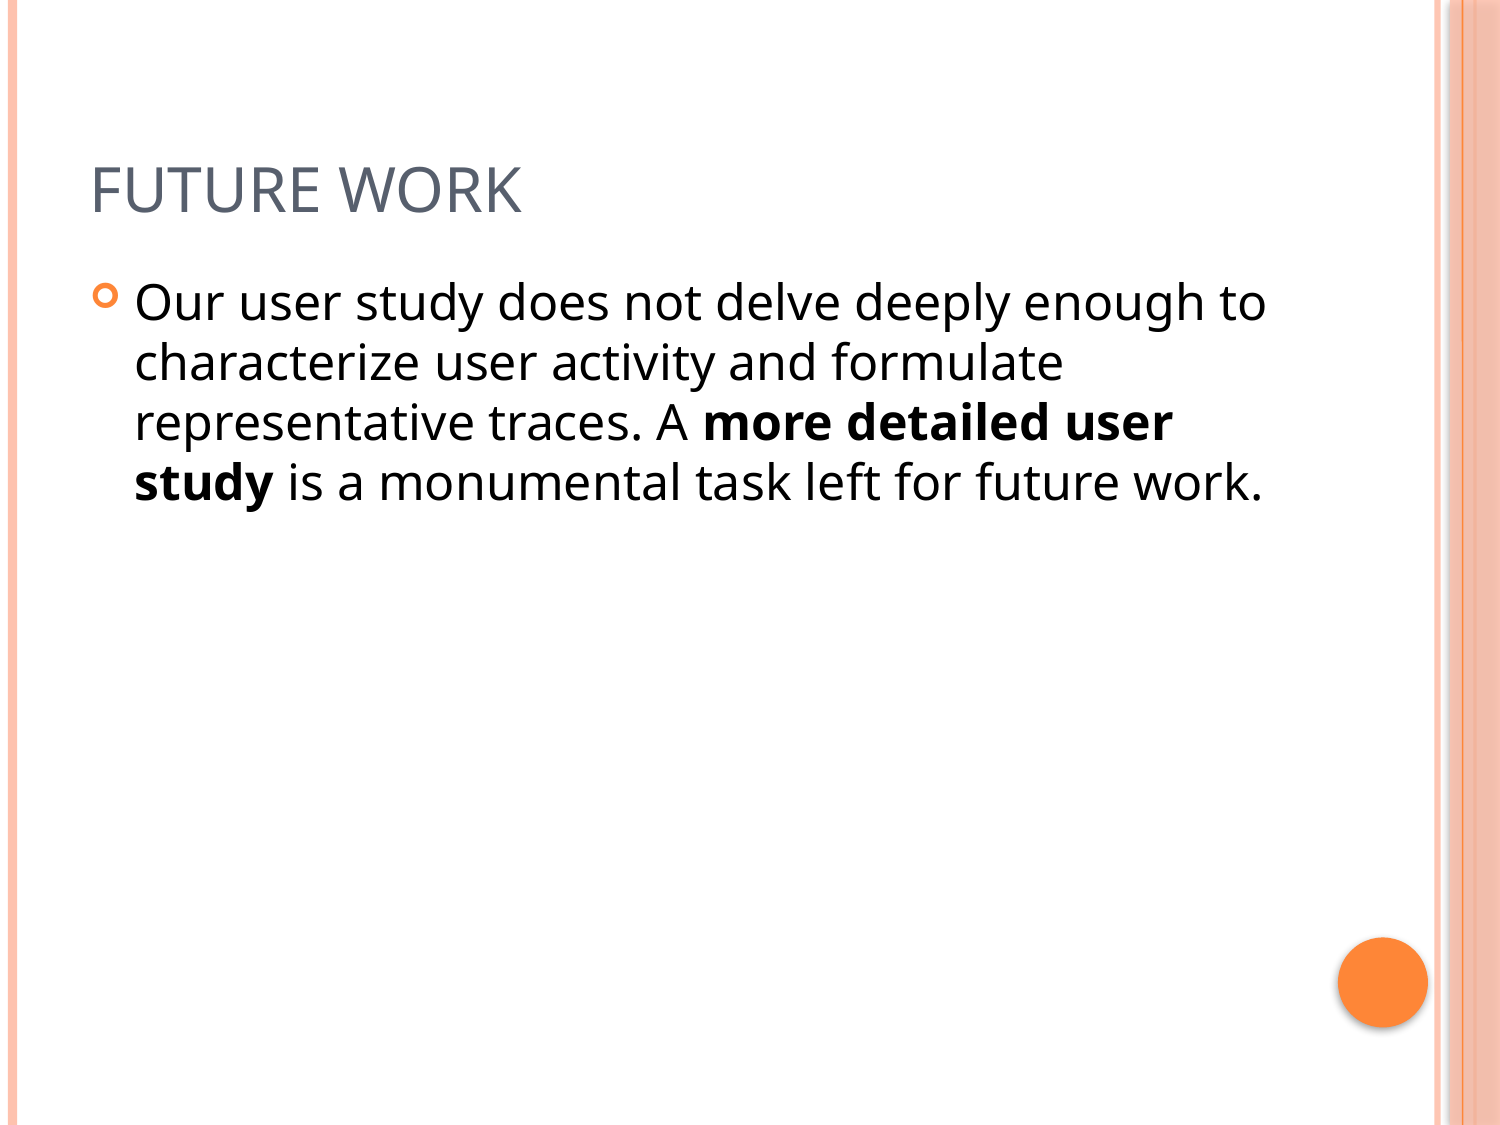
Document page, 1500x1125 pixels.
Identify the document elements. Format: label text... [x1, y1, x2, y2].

title Future Work [75, 45, 1300, 233]
list Our user study does not delve deeply enough to characterize user activity and formulate representative traces. A more detailed user study is a monumental task left for future work. [75, 262, 1300, 1062]
